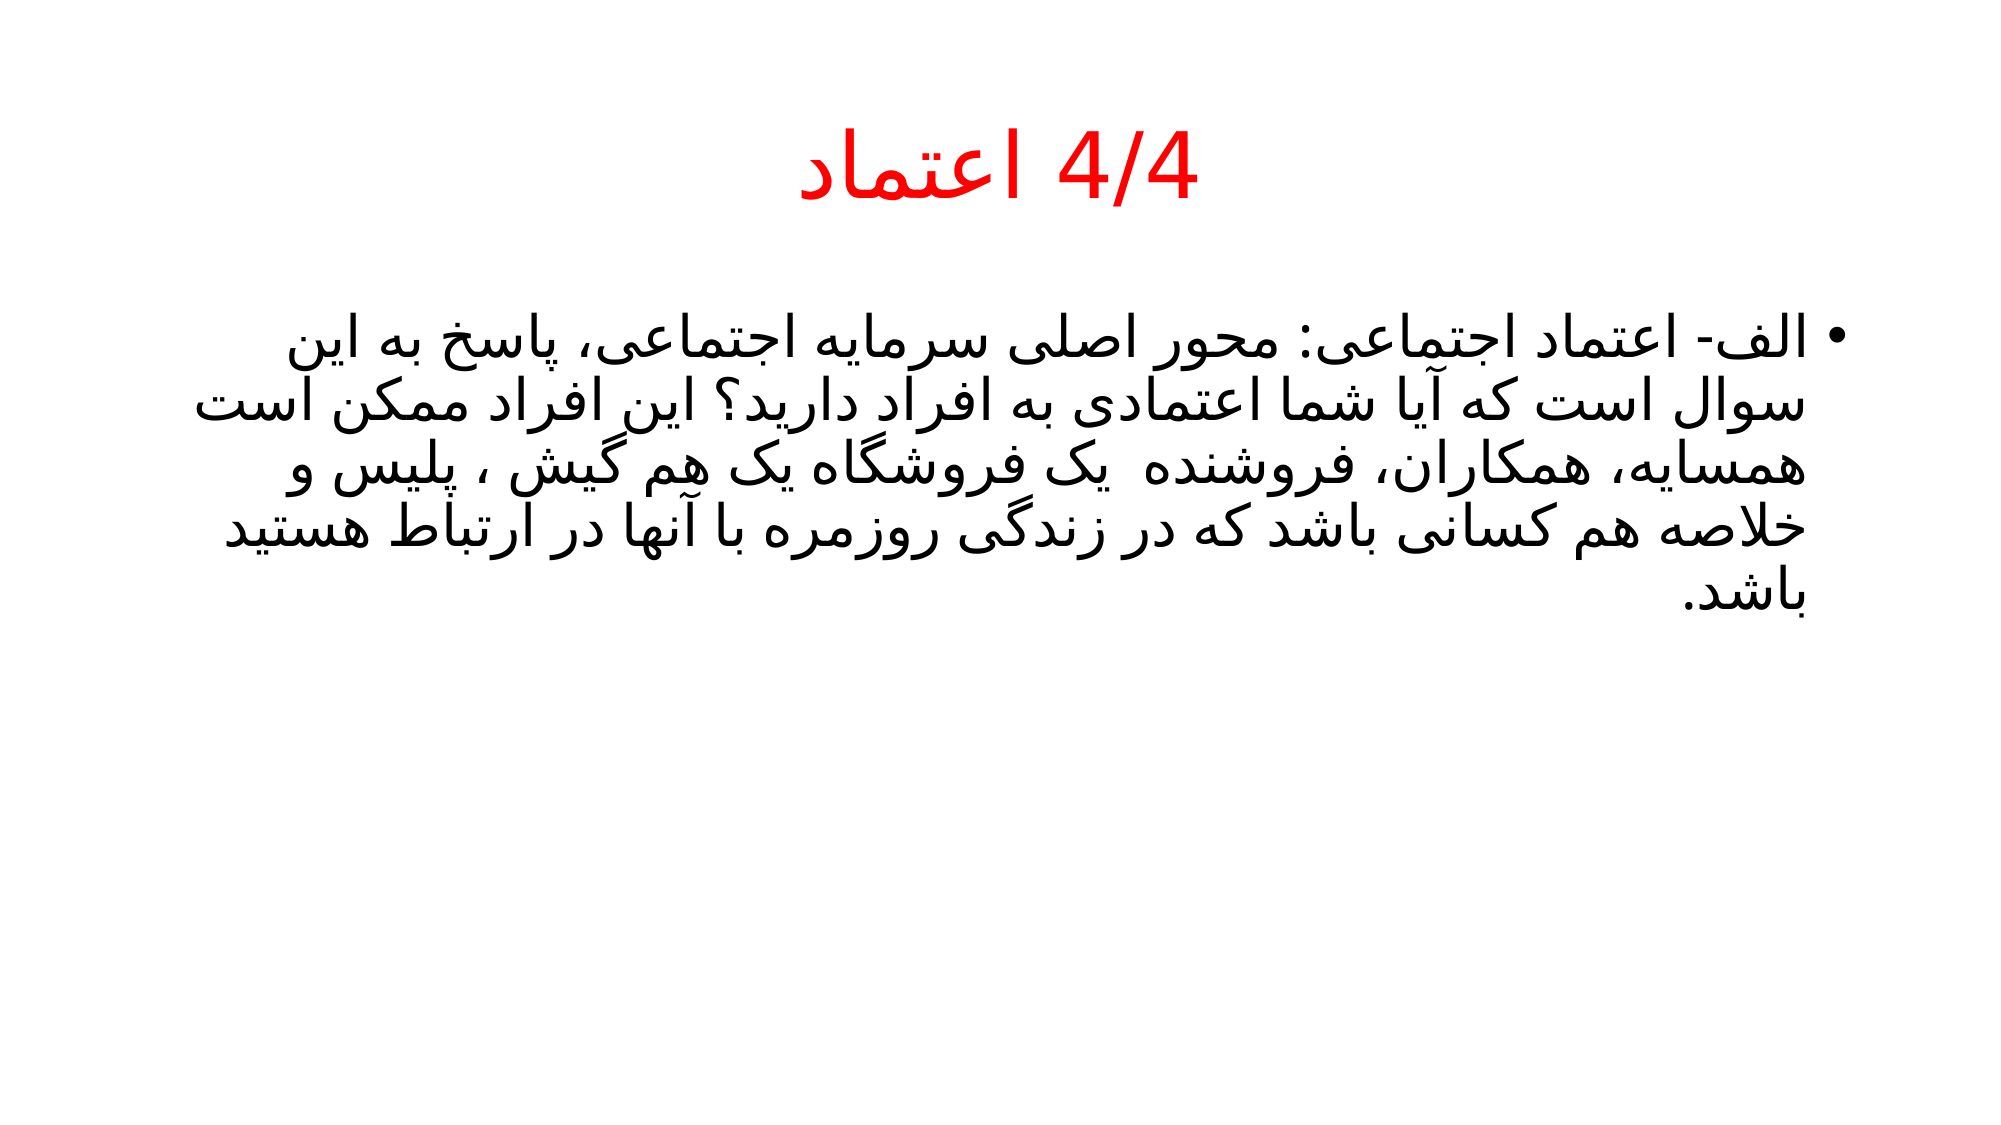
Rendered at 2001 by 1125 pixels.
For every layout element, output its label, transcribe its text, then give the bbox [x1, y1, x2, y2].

list الف- اعتماد اجتماعی: محور اصلی سرمایه اجتماعی، پاسخ به این سوال است که آیا شما اعتمادی به افراد دارید؟ این افراد ممکن است همسایه، همکاران، فروشنده یک فروشگاه یک هم گیش ، پلیس و خلاصه هم کسانی باشد که در زندگی روزمره با آنها در ارتباط هستید باشد. [137, 299, 1863, 1014]
title 4/4 اعتماد [137, 59, 1863, 278]
